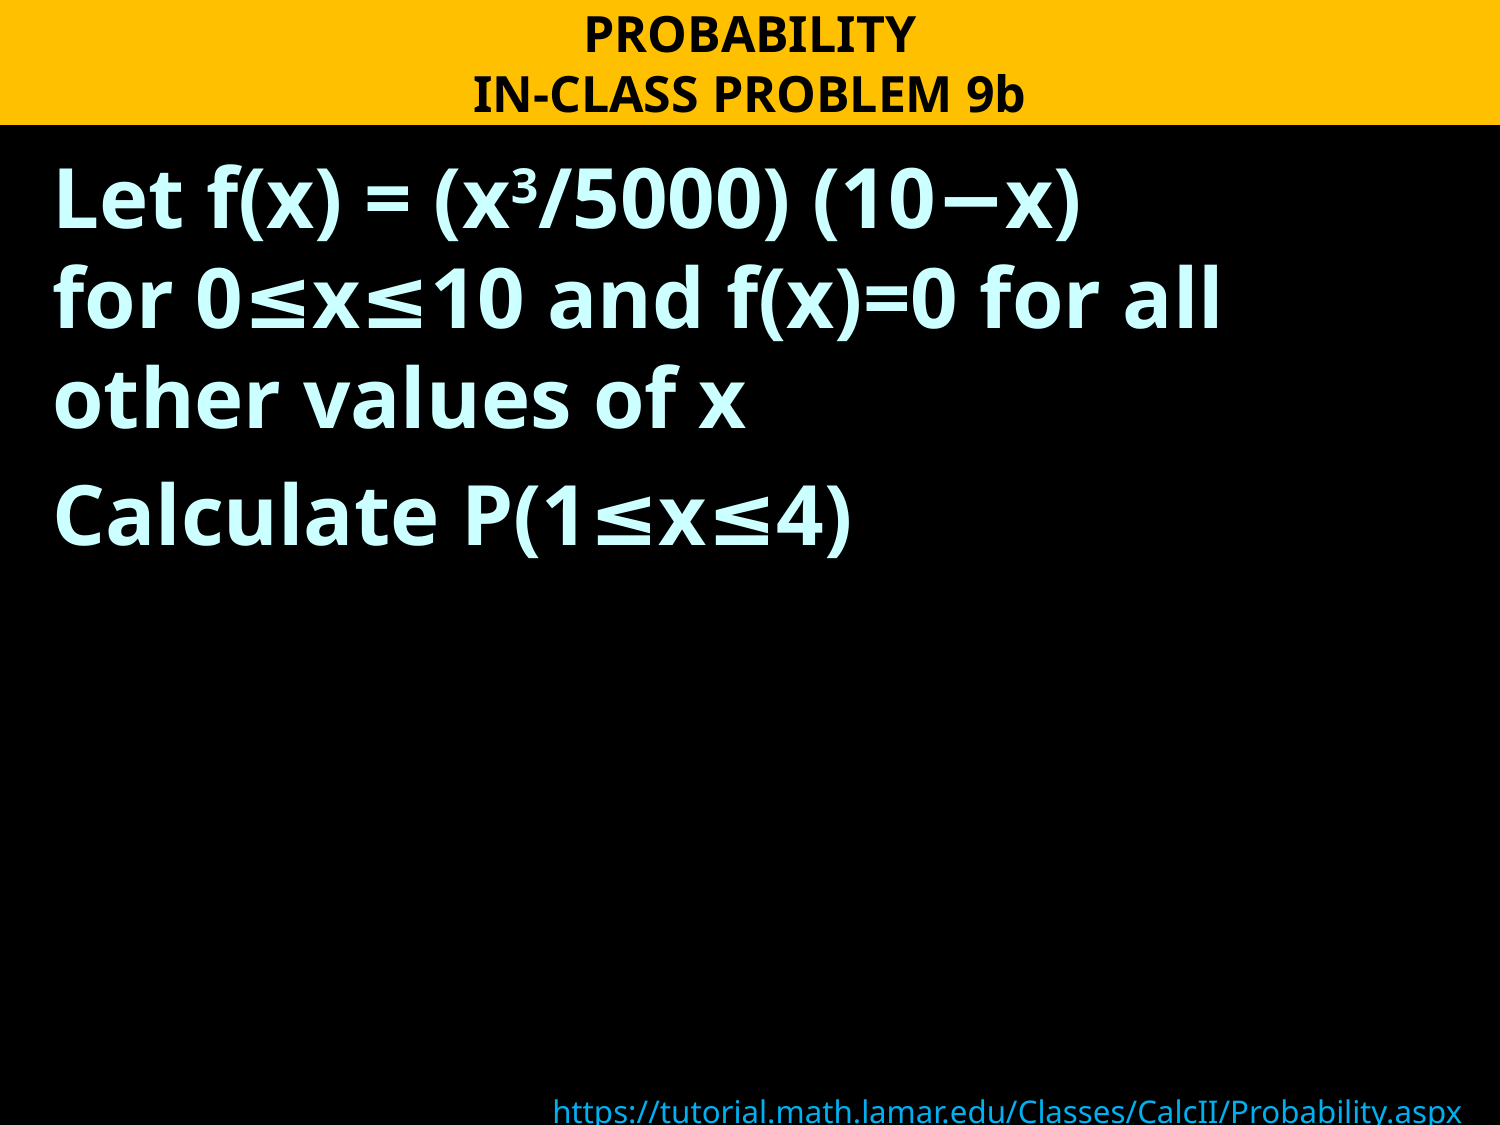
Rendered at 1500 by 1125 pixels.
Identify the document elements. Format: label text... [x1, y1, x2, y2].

text_box https://tutorial.math.lamar.edu/Classes/CalcII/Probability.aspx [537, 1084, 1500, 1125]
text_box PROBABILITY IN-CLASS PROBLEM 9b [0, 0, 1500, 125]
list Let f(x) = (x3/5000) (10−x) for 0≤x≤10 and f(x)=0 for all other values of x Calculate P(1≤x≤4) [37, 137, 1475, 1063]
